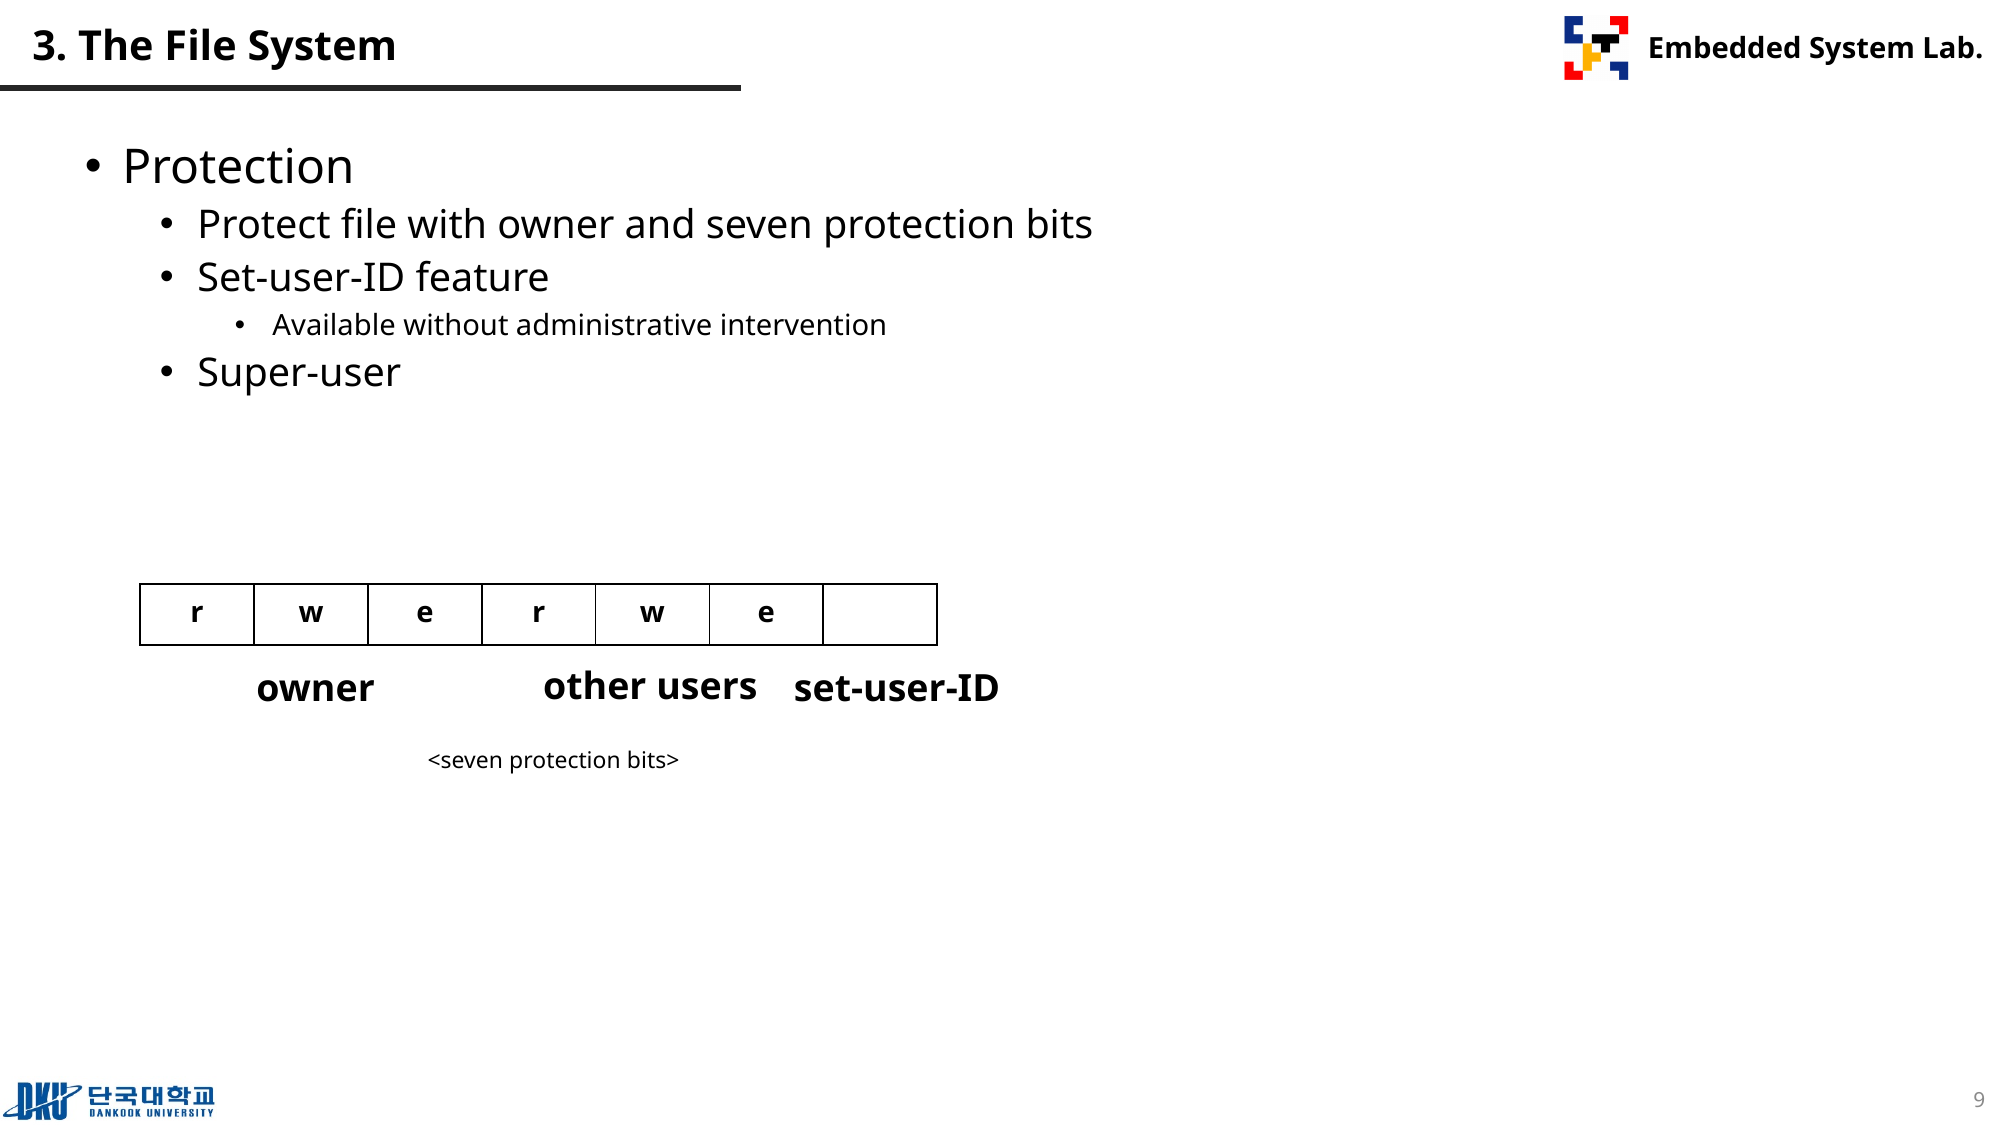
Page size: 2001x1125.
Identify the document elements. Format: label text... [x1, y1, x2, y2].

picture [1563, 15, 1629, 81]
table_header r [483, 585, 595, 644]
table_header e [710, 585, 822, 644]
text_box owner [241, 656, 461, 717]
table_header e [369, 585, 481, 644]
table_header w [596, 585, 709, 644]
table_header [824, 585, 936, 644]
text_box other users [528, 655, 789, 715]
text_box set-user-ID [779, 656, 1270, 717]
text_box <seven protection bits> [412, 738, 905, 781]
table_header w [255, 585, 367, 644]
title 3. The File System [17, 17, 1474, 78]
slide_number 9 [1550, 1076, 2000, 1125]
text_box Protection Protect file with owner and seven protection bits Set-user-ID feature Available without administrative intervention Super-user [70, 134, 1454, 991]
picture [0, 1076, 217, 1125]
table_header r [141, 585, 253, 644]
